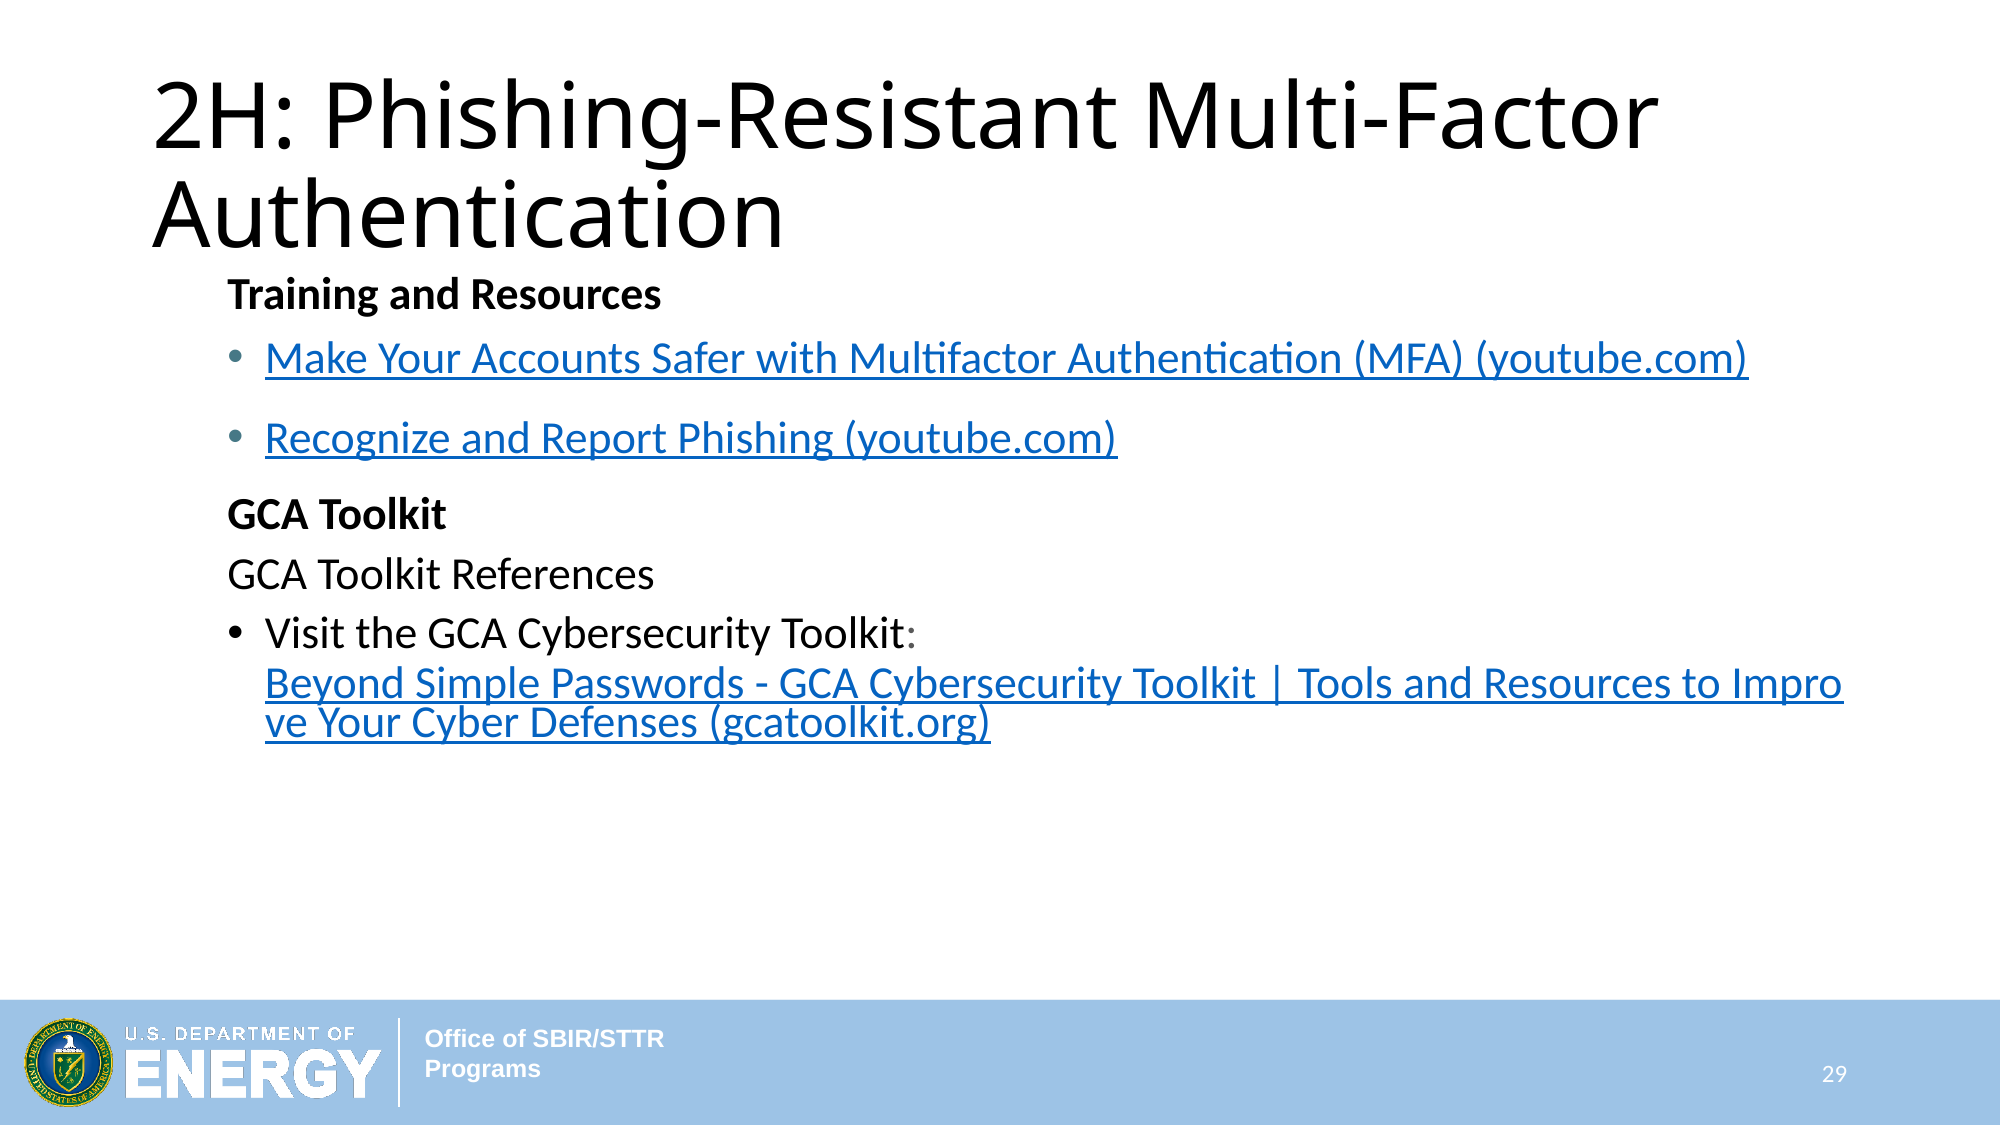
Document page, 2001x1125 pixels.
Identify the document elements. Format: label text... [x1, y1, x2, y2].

picture [24, 1018, 382, 1107]
slide_number 29 [1412, 1042, 1863, 1103]
text_box Training and Resources Make Your Accounts Safer with Multifactor Authentication (MFA) (youtube.com) Recognize and Report Phishing (youtube.com) GCA Toolkit GCA Toolkit References Visit the GCA Cybersecurity Toolkit: Beyond Simple Passwords - GCA Cybersecurity Toolkit | Tools and Resources to Improve Your Cyber Defenses (gcatoolkit.org) [137, 262, 1863, 952]
title 2H: Phishing-Resistant Multi-Factor Authentication [137, 59, 1863, 262]
